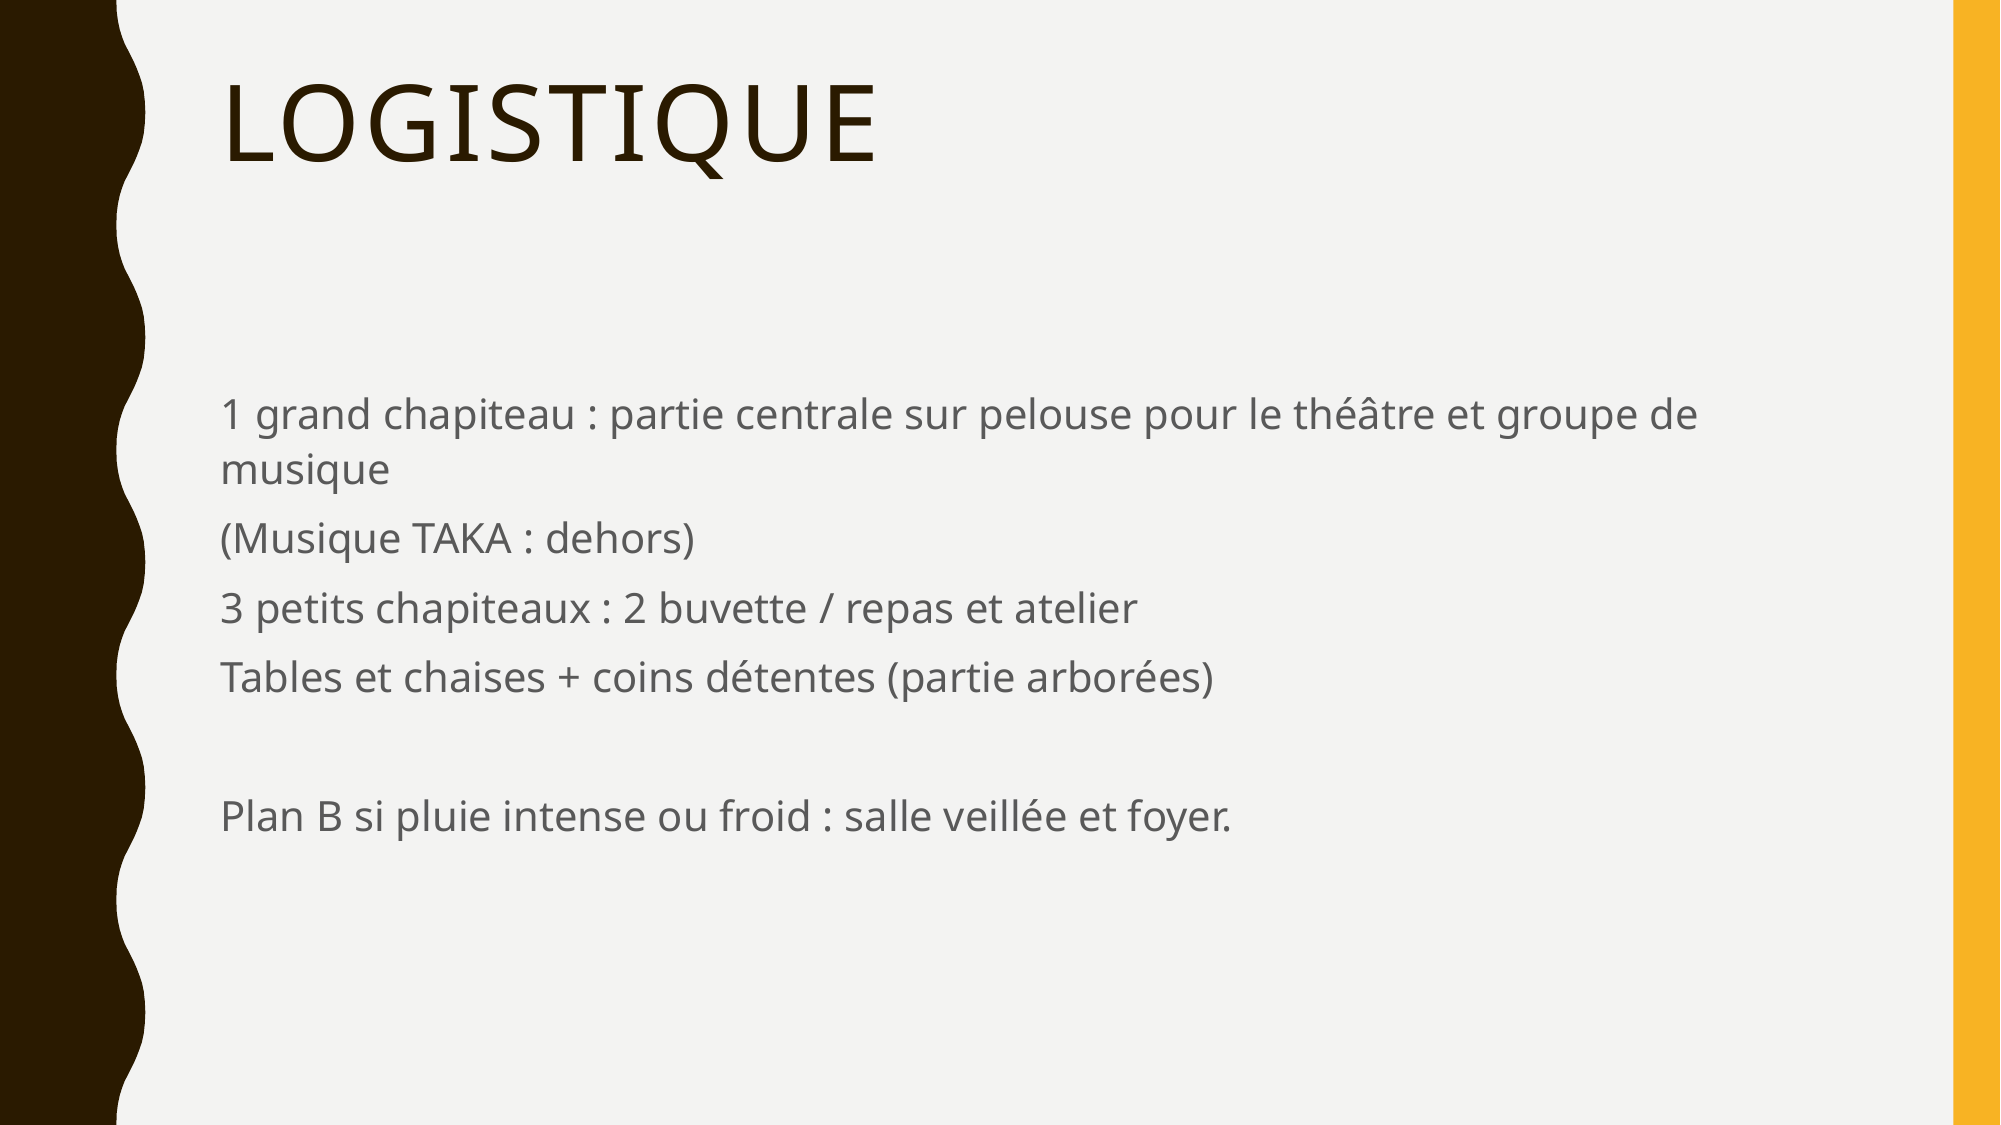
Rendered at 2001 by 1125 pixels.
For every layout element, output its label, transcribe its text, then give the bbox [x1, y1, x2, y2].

title Logistique [205, 62, 1875, 308]
list 1 grand chapiteau : partie centrale sur pelouse pour le théâtre et groupe de musique (Musique TAKA : dehors) 3 petits chapiteaux : 2 buvette / repas et atelier Tables et chaises + coins détentes (partie arborées) Plan B si pluie intense ou froid : salle veillée et foyer. [205, 375, 1875, 965]
